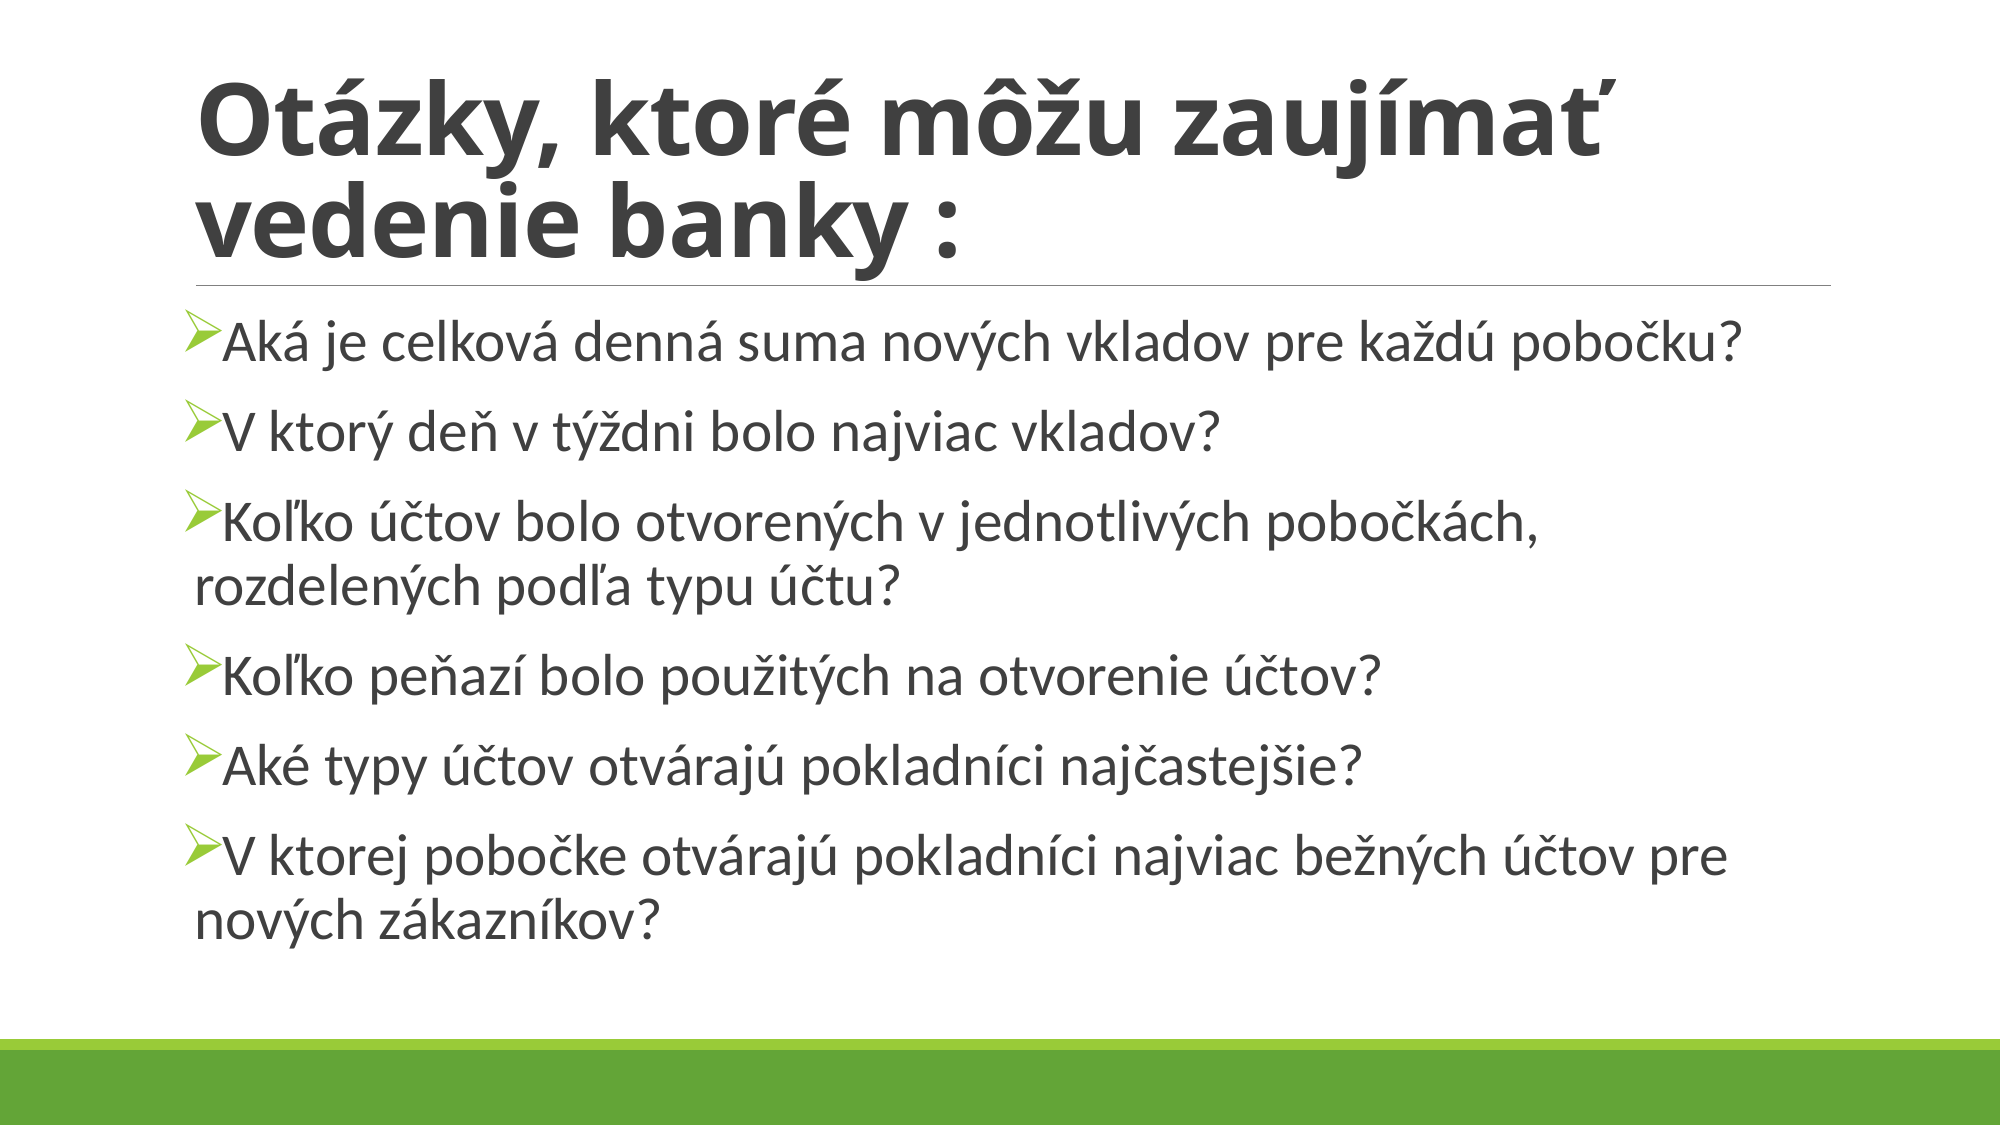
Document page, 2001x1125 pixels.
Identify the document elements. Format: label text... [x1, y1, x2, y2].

title Otázky, ktoré môžu zaujímať vedenie banky : [180, 47, 1830, 285]
list Aká je celková denná suma nových vkladov pre každú pobočku? V ktorý deň v týždni bolo najviac vkladov? Koľko účtov bolo otvorených v jednotlivých pobočkách, rozdelených podľa typu účtu? Koľko peňazí bolo použitých na otvorenie účtov? Aké typy účtov otvárajú pokladníci najčastejšie? V ktorej pobočke otvárajú pokladníci najviac bežných účtov pre nových zákazníkov? [180, 302, 1830, 963]
